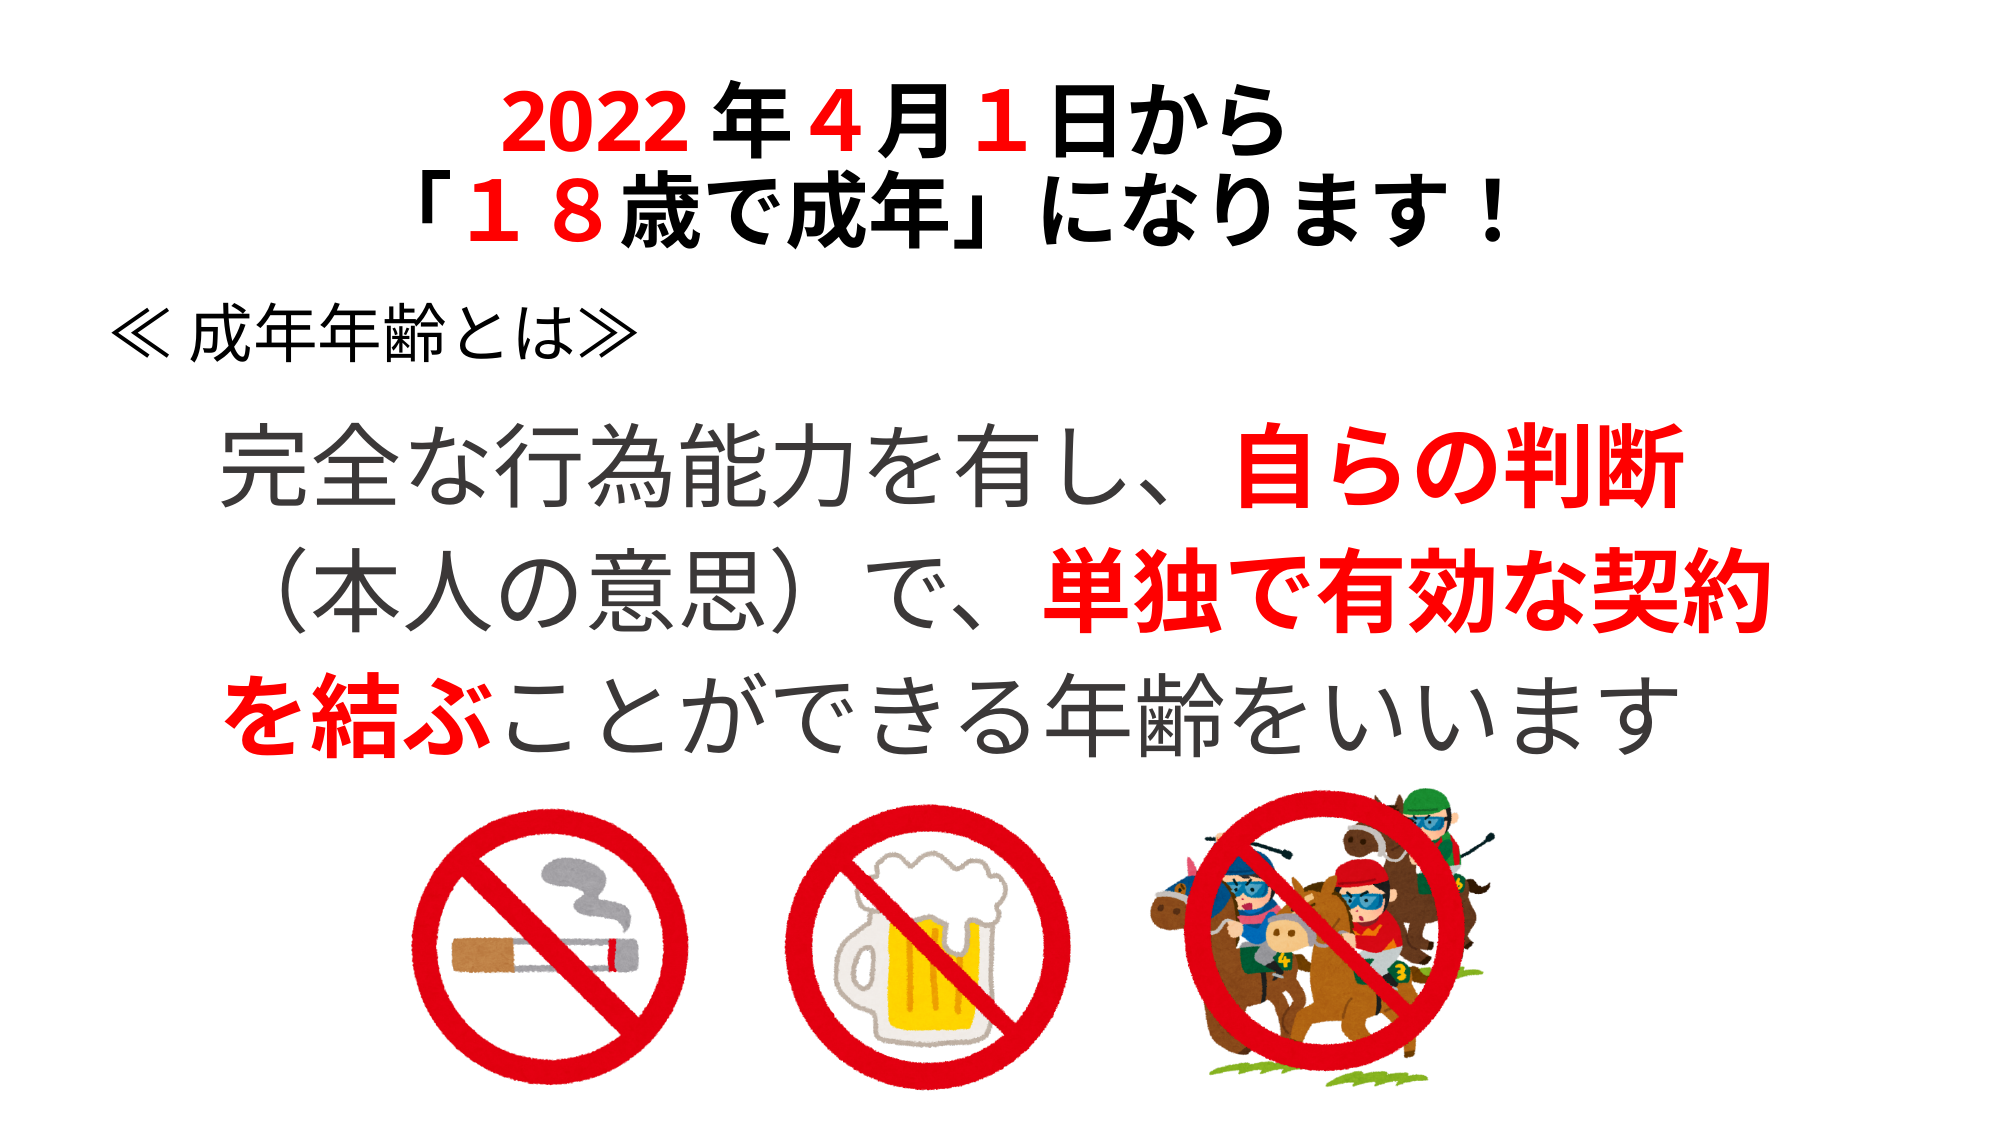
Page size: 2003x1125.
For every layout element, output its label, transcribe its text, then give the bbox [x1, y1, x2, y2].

picture [1144, 756, 1505, 1106]
text_box 2022年４月１日から 「１８歳で成年」になります！ [354, 71, 1714, 277]
text_box 完全な行為能力を有し、自らの判断（本人の意思）で、単独で有効な契約を結ぶことができる年齢をいいます [204, 386, 1865, 776]
text_box ≪成年年齢とは≫ [53, 260, 686, 403]
picture [776, 799, 1079, 1095]
picture [403, 799, 700, 1095]
